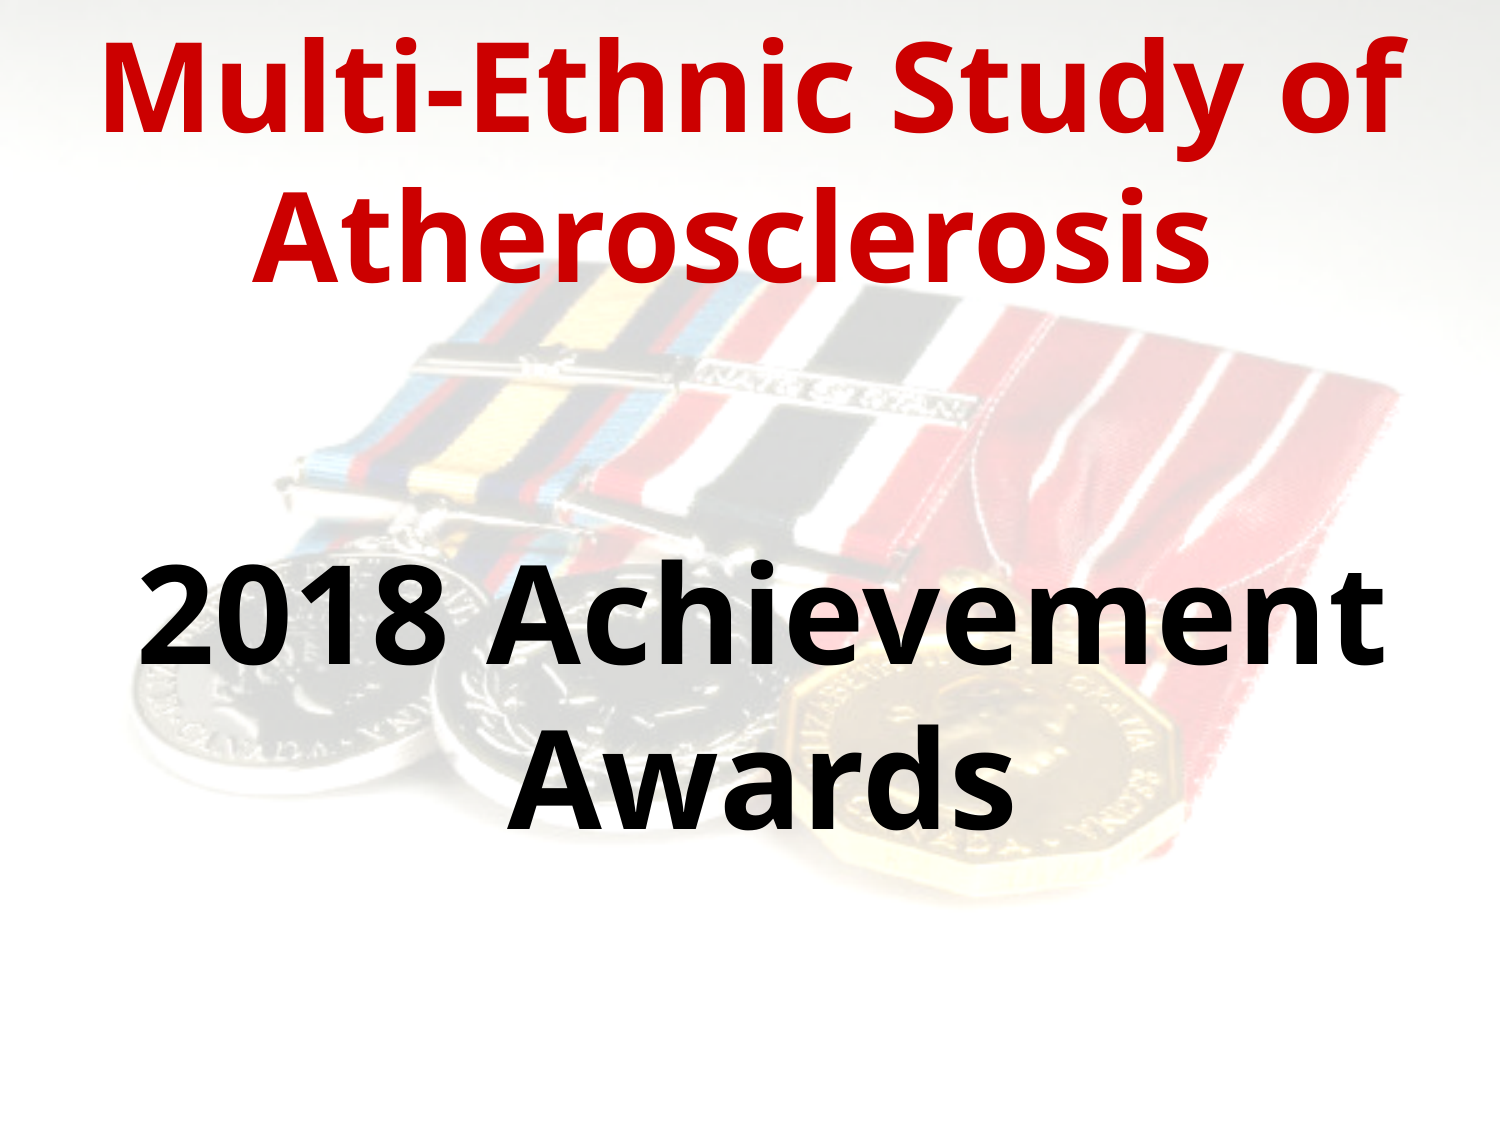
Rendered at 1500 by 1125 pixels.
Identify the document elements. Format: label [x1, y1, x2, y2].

list [0, 0, 1500, 1001]
